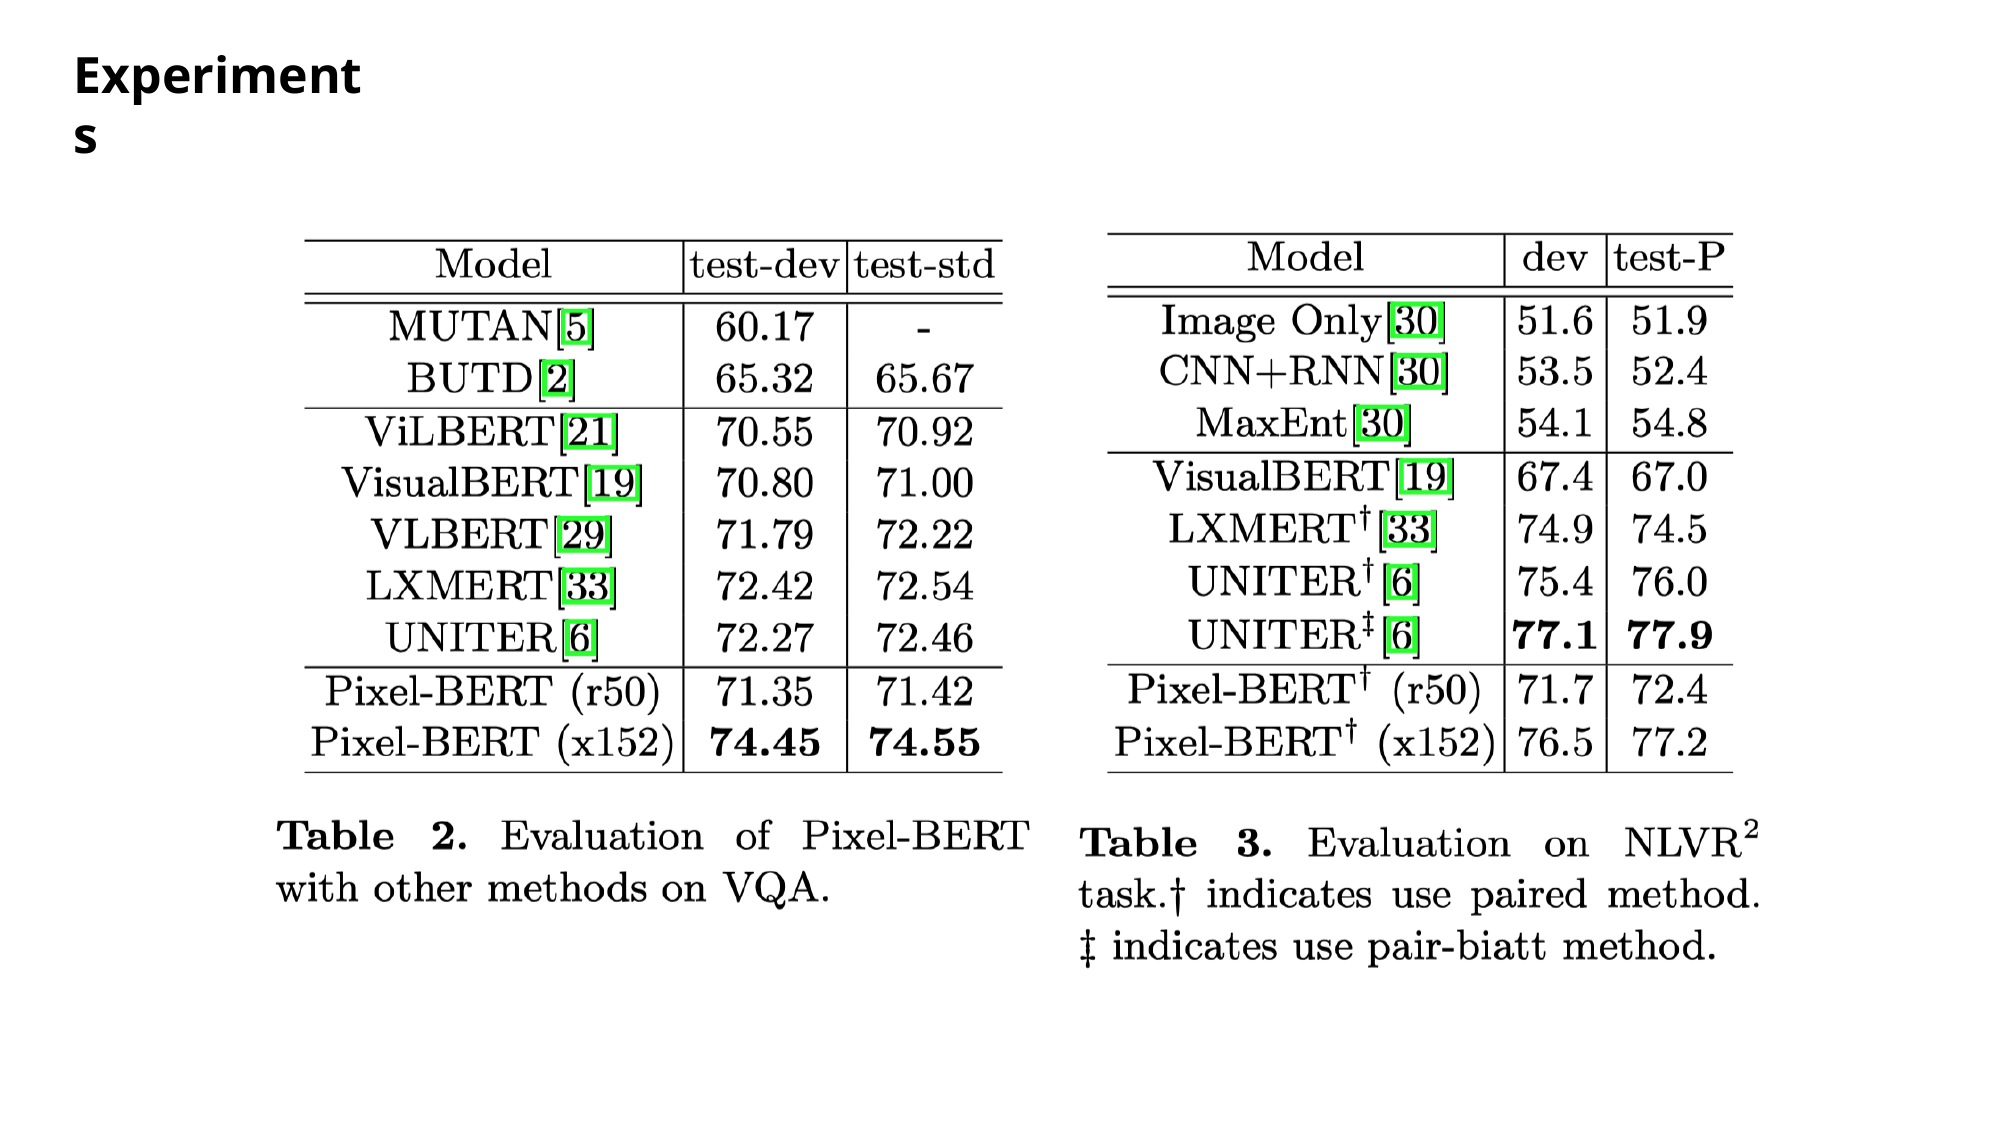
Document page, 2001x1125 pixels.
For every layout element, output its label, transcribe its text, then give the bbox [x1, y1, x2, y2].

text_box Experiments [58, 36, 399, 171]
picture [218, 202, 1782, 987]
